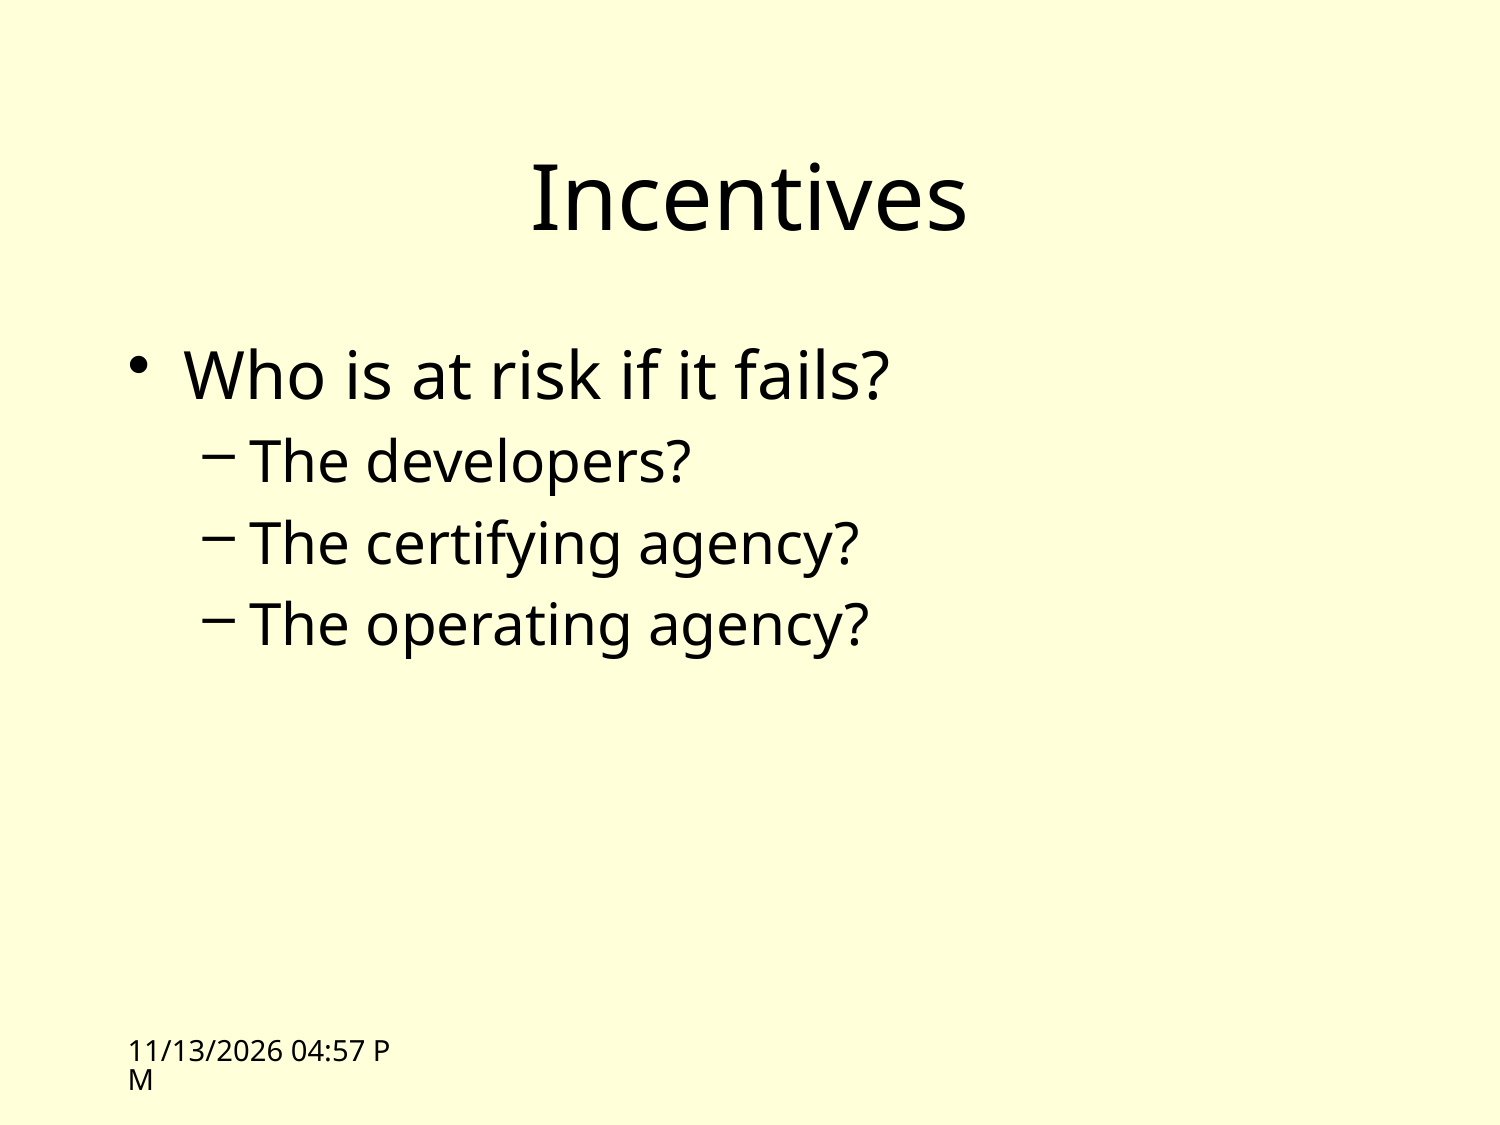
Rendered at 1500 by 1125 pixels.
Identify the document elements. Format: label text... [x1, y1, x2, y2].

list Who is at risk if it fails? The developers? The certifying agency? The operating agency? [112, 324, 1388, 1001]
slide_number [112, 1024, 426, 1101]
title Incentives [112, 99, 1388, 288]
